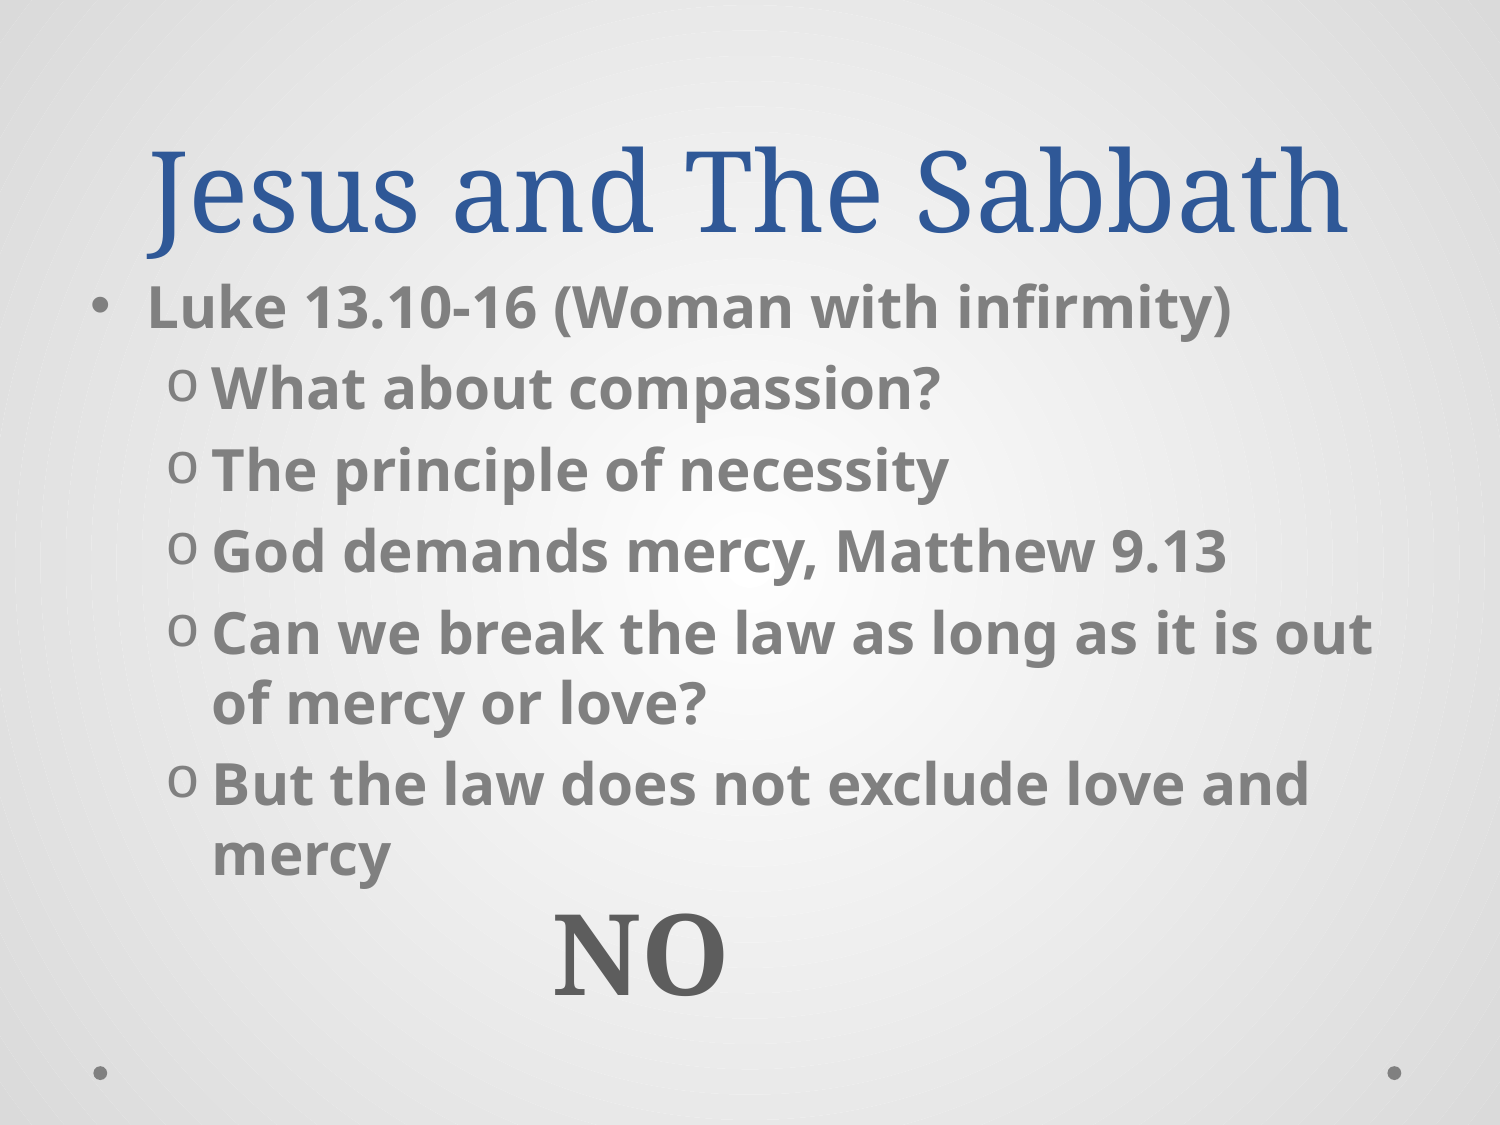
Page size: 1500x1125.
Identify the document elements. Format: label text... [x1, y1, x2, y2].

list Luke 13.10-16 (Woman with infirmity) What about compassion? The principle of necessity God demands mercy, Matthew 9.13 Can we break the law as long as it is out of mercy or love? But the law does not exclude love and mercy [75, 262, 1425, 1005]
text_box NO [537, 874, 745, 1025]
title Jesus and The Sabbath [75, 0, 1425, 262]
